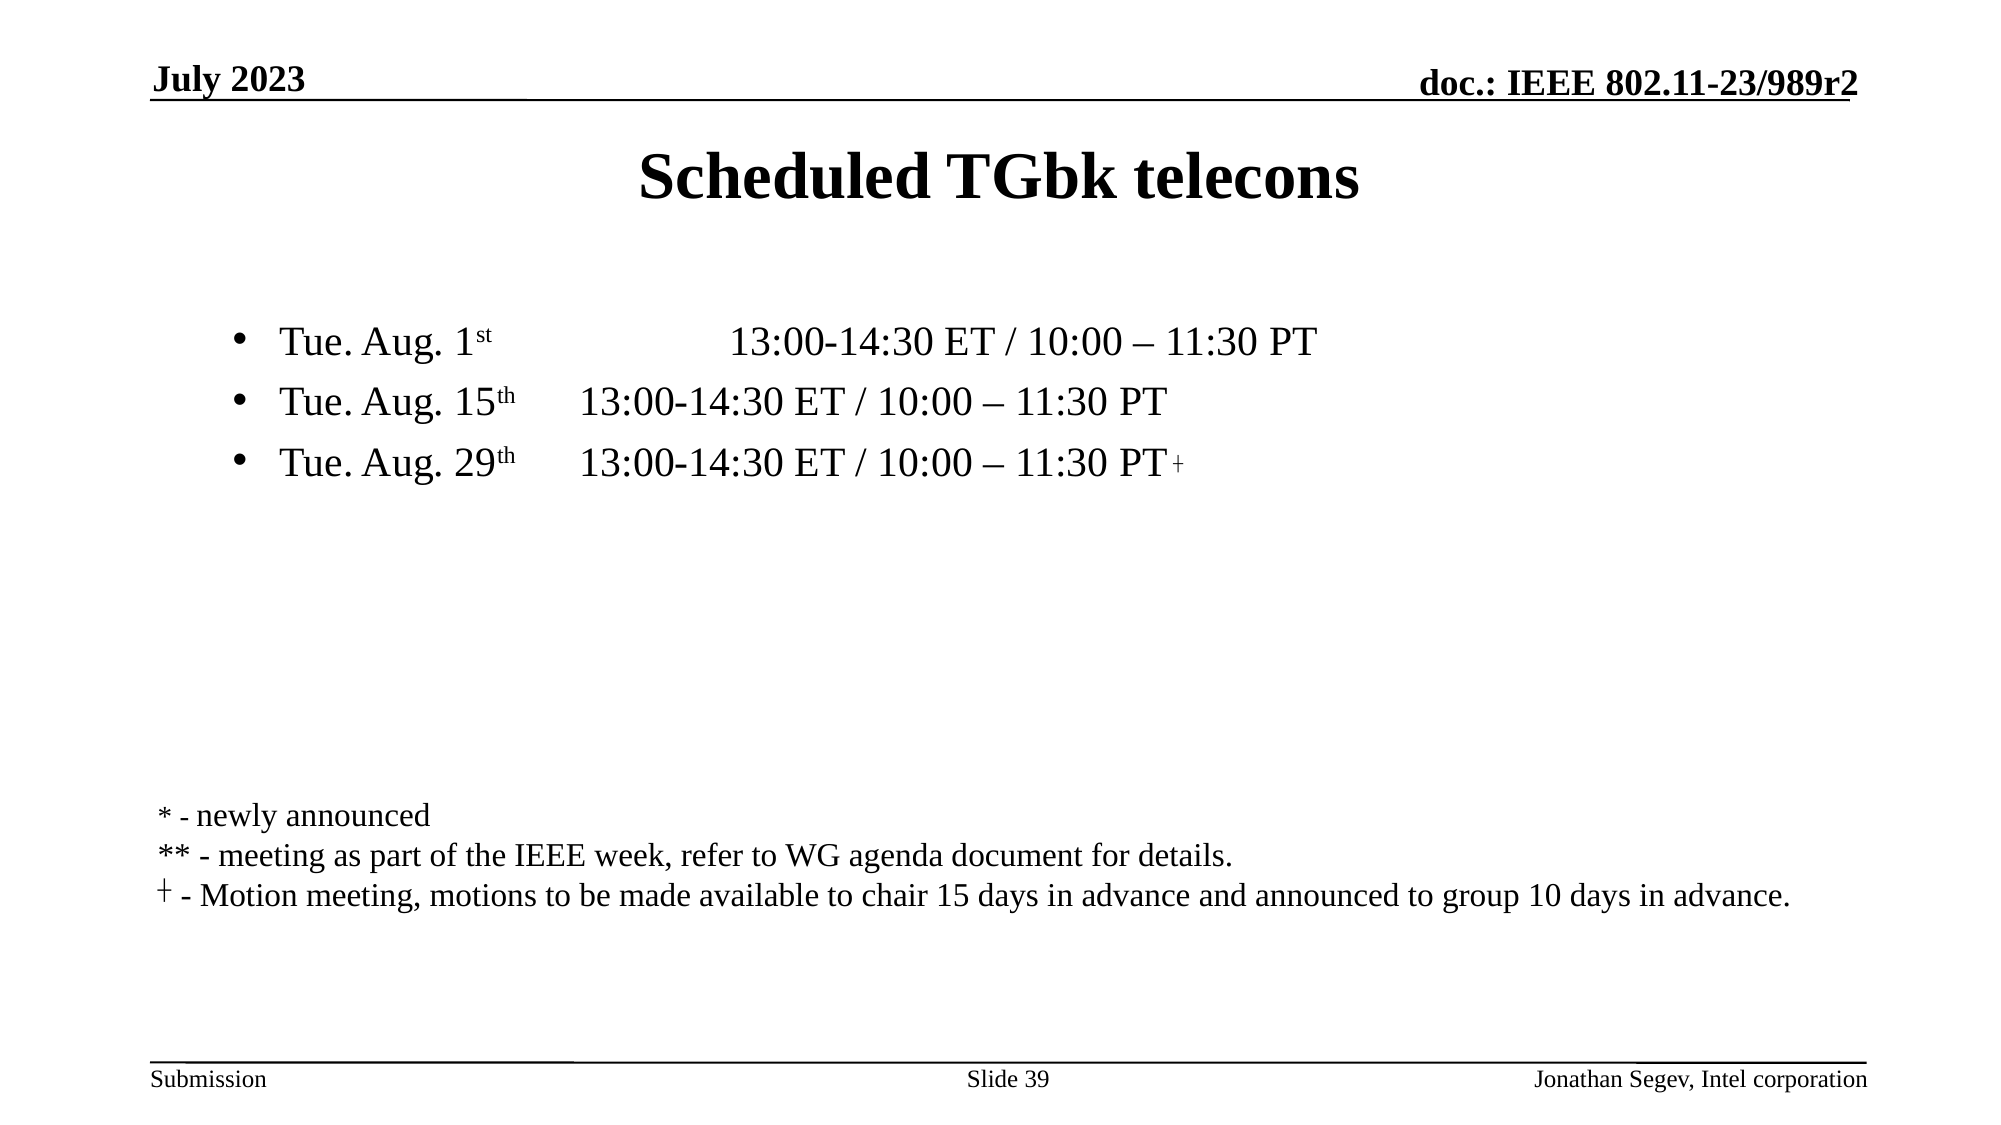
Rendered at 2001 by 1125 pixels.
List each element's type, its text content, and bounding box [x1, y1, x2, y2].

text_box Tue. Aug. 1st 13:00-14:30 ET / 10:00 – 11:30 PT Tue. Aug. 15th 13:00-14:30 ET / 10:00 – 11:30 PT Tue. Aug. 29th 13:00-14:30 ET / 10:00 – 11:30 PT ┼ [142, 305, 1815, 629]
slide_number Slide 39 [950, 1061, 1067, 1123]
text_box * - newly announced ** - meeting as part of the IEEE week, refer to WG agenda document for details. ┼ - Motion meeting, motions to be made available to chair 15 days in advance and announced to group 10 days in advance. [142, 785, 1897, 921]
title Scheduled TGbk telecons [149, 112, 1850, 232]
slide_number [152, 54, 563, 100]
footer Jonathan Segev, Intel corporation [1171, 1061, 1869, 1093]
